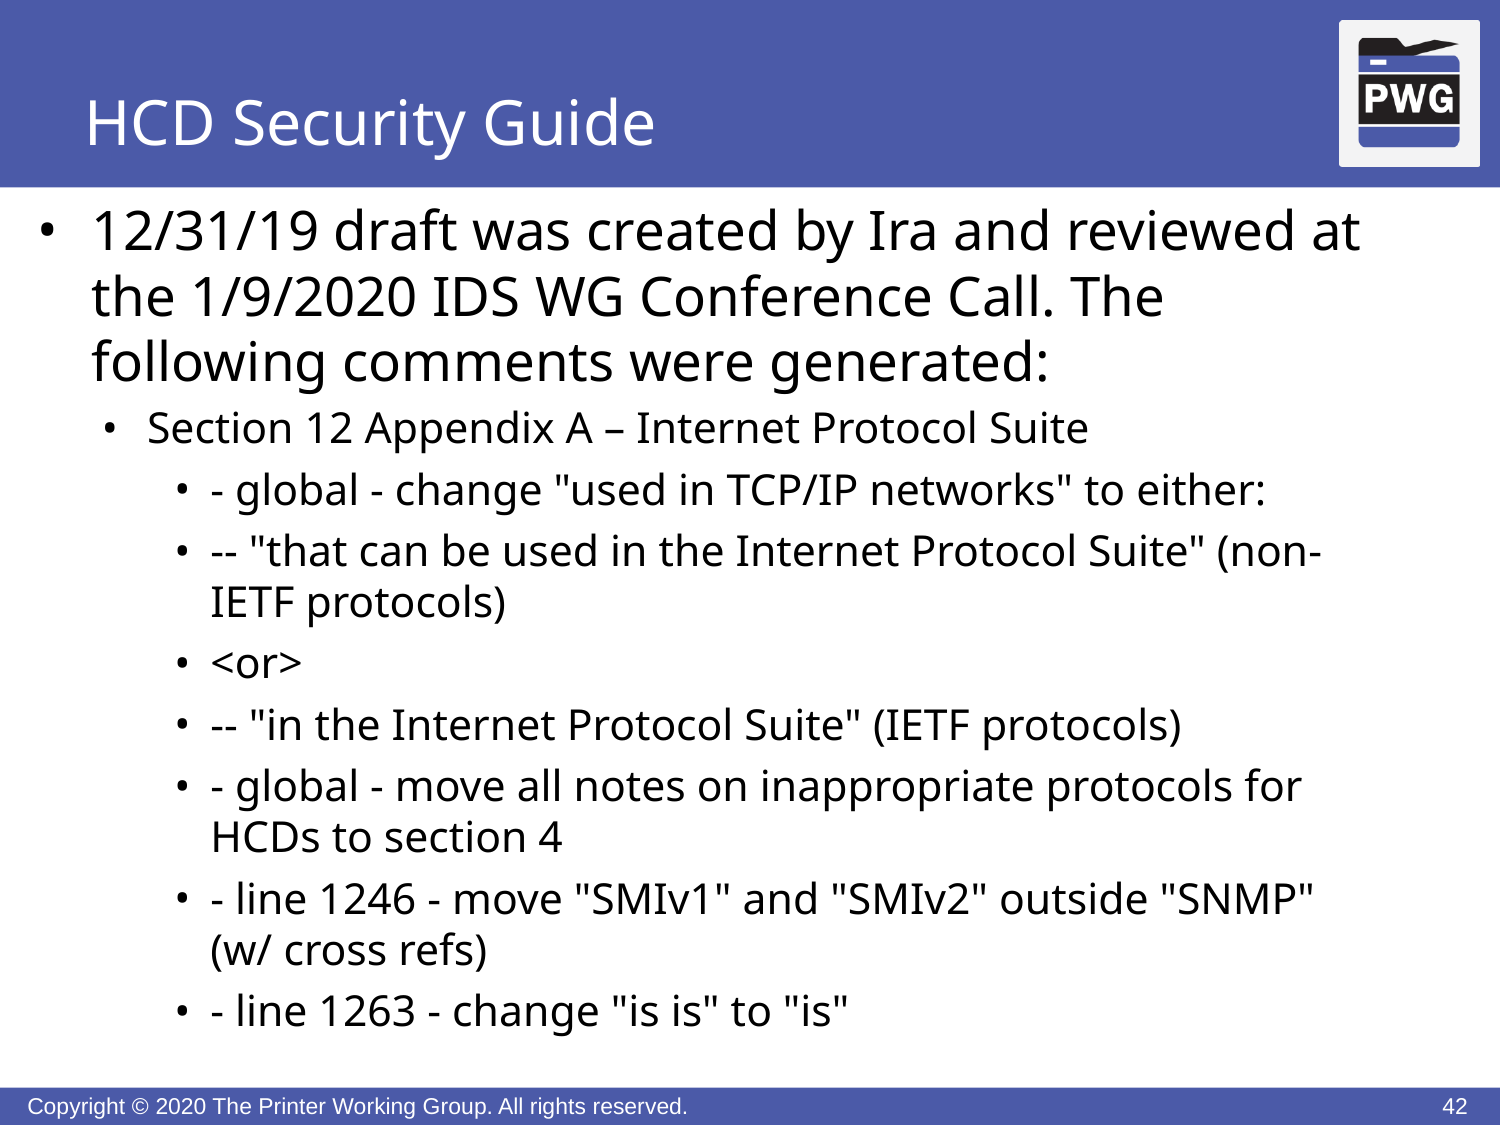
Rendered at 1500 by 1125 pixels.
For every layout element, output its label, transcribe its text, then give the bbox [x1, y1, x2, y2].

text_box [0, 0, 1500, 188]
text_box 42 [1441, 1092, 1469, 1118]
list 12/31/19 draft was created by Ira and reviewed at the 1/9/2020 IDS WG Conference Call. The following comments were generated: Section 12 Appendix A – Internet Protocol Suite - global - change "used in TCP/IP networks" to either: -- "that can be used in the Internet Protocol Suite" (non-IETF protocols) <or> -- "in the Internet Protocol Suite" (IETF protocols) - global - move all notes on inappropriate protocols for HCDs to section 4 - line 1246 - move "SMIv1" and "SMIv2" outside "SNMP" (w/ cross refs) - line 1263 - change "is is" to "is" [23, 187, 1395, 1046]
text_box Copyright © 2020 The Printer Working Group. All rights reserved. [20, 1092, 750, 1118]
picture [1339, 20, 1480, 167]
title HCD Security Guide [69, 5, 1283, 167]
text_box [0, 1087, 1500, 1125]
